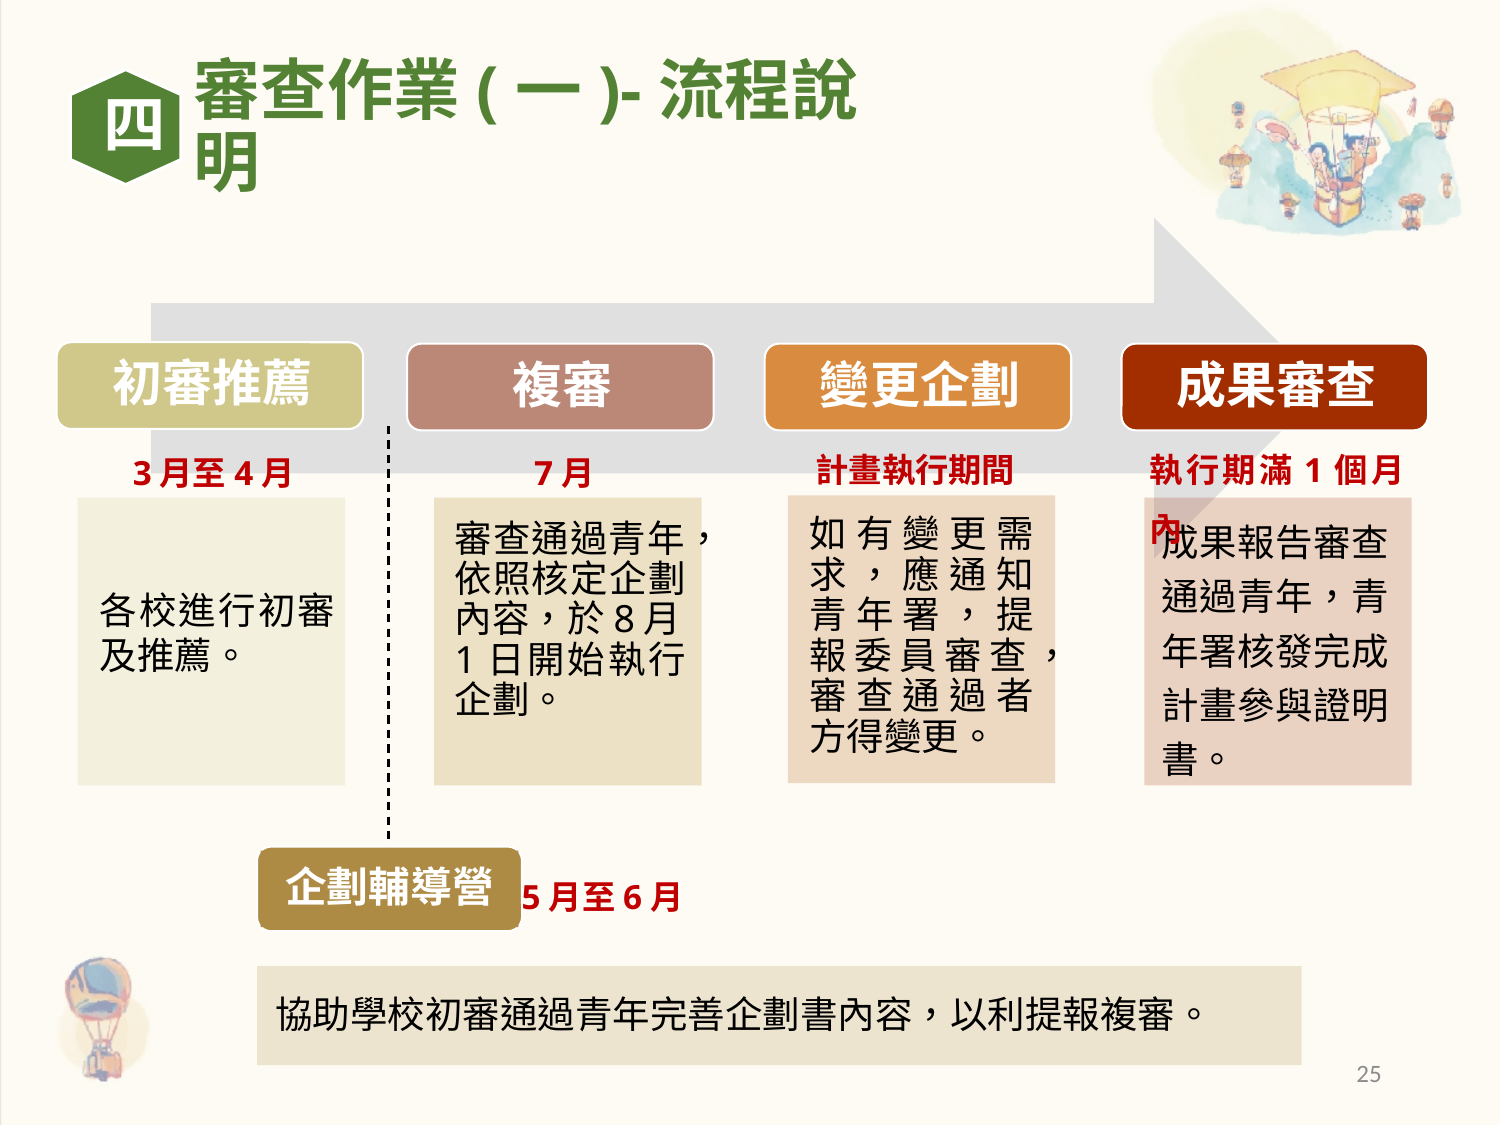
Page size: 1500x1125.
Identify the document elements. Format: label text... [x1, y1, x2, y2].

text_box 5月至6月 [523, 850, 701, 924]
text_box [47, 217, 1429, 559]
text_box [256, 965, 1303, 1066]
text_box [70, 69, 898, 185]
text_box [77, 559, 346, 787]
text_box 協助學校初審通過青年完善企劃書內容，以利提報複審。 [260, 983, 1302, 1044]
text_box 如有變更需求，應通知青年署，提報委員審查，審查通過者方得變更。 [794, 559, 1049, 766]
text_box [787, 559, 1056, 784]
text_box 25 [1059, 1042, 1397, 1103]
text_box 審查通過青年，依照核定企劃內容，於8月1日開始執行企劃。 [439, 559, 701, 730]
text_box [256, 846, 523, 932]
text_box 成果報告審查通過青年，青年署核發完成計畫參與證明書。 [1146, 559, 1404, 789]
text_box [1404, 559, 1413, 787]
text_box [433, 559, 703, 787]
text_box 各校進行初審及推薦。 [84, 579, 350, 685]
